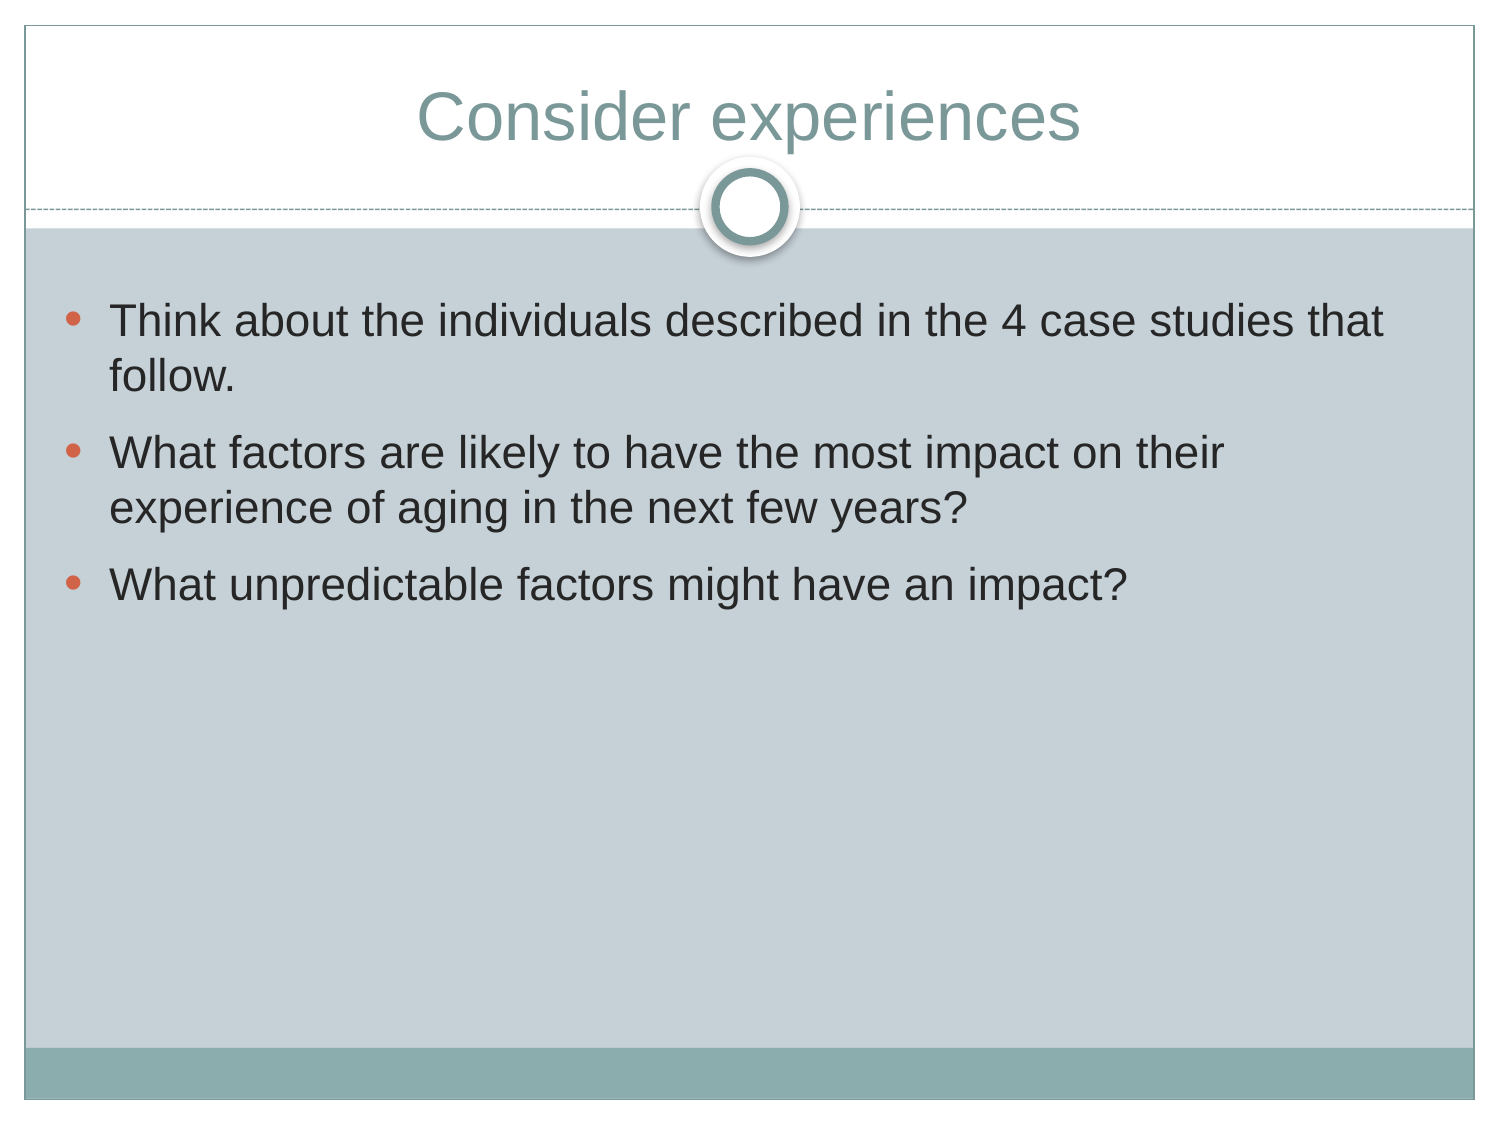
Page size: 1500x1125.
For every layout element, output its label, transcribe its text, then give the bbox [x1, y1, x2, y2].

list Think about the individuals described in the 4 case studies that follow. What factors are likely to have the most impact on their experience of aging in the next few years? What unpredictable factors might have an impact? [49, 283, 1445, 1034]
title Consider experiences [49, 37, 1450, 162]
footer [50, 1051, 638, 1112]
